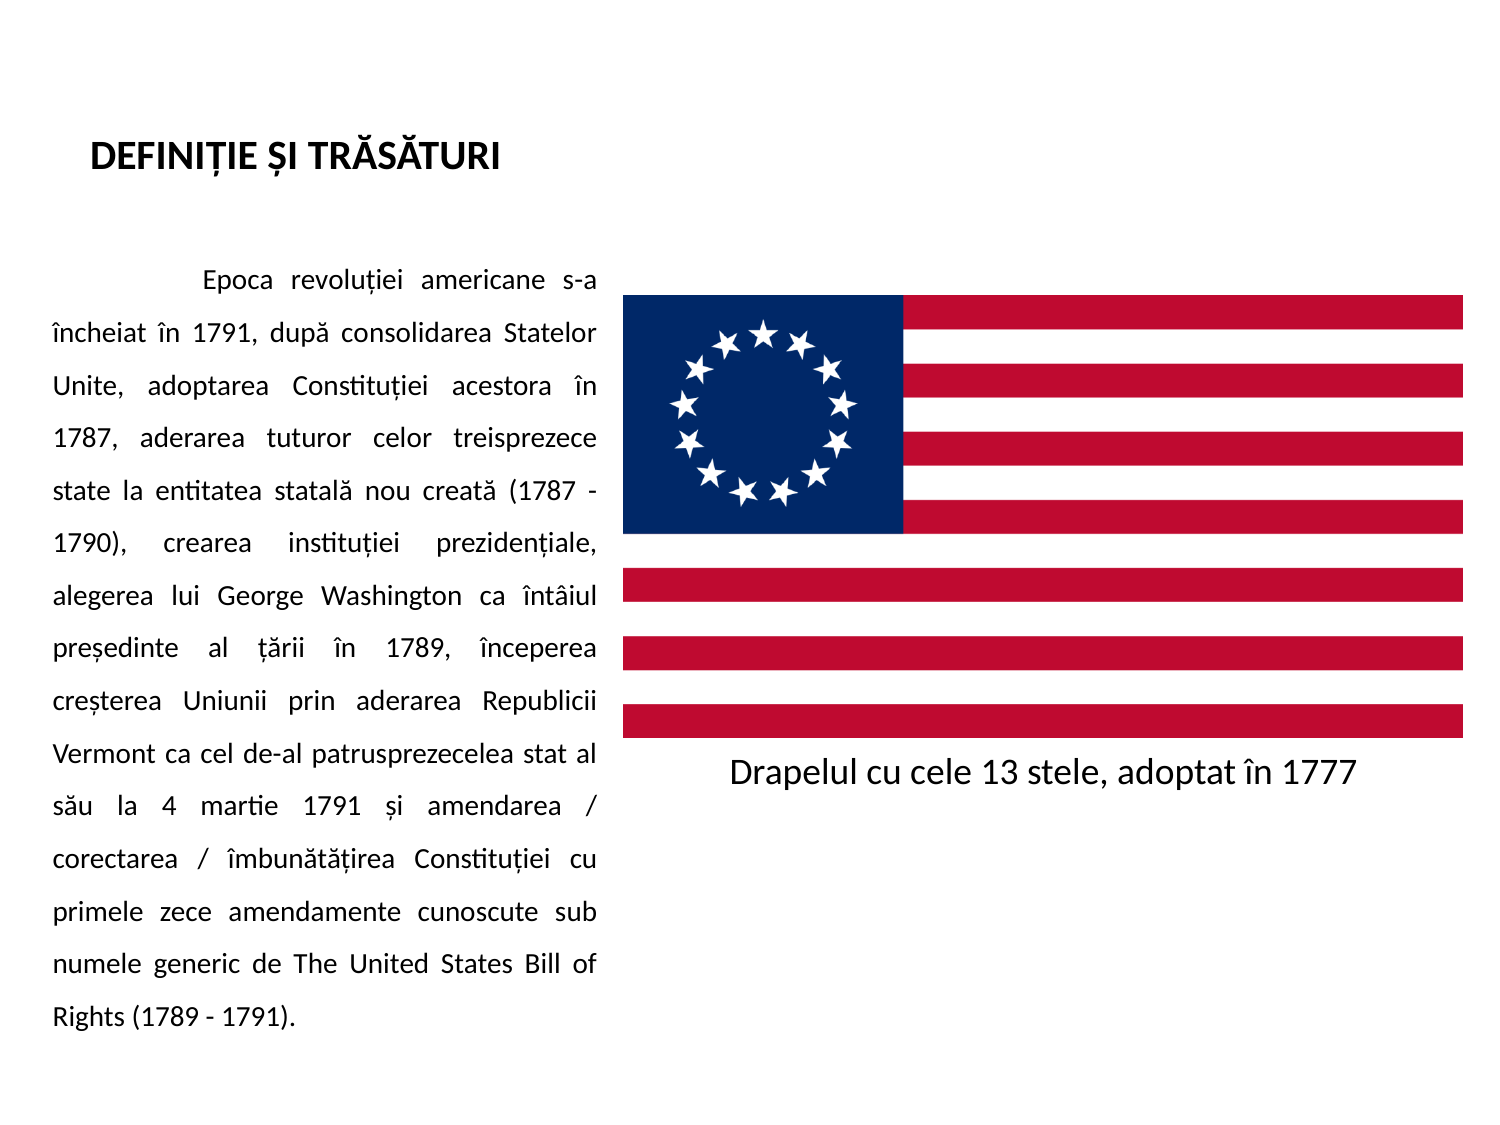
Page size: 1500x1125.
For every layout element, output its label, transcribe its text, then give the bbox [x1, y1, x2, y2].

title DEFINIȚIE ȘI TRĂSĂTURI [75, 44, 569, 235]
list Epoca revoluției americane s-a încheiat în 1791, după consolidarea Statelor Unite, adoptarea Constituției acestora în 1787, aderarea tuturor celor treisprezece state la entitatea statală nou creată (1787 - 1790), crearea instituției prezidențiale, alegerea lui George Washington ca întâiul președinte al țării în 1789, începerea creșterea Uniunii prin aderarea Republicii Vermont ca cel de-al patrusprezecelea stat al său la 4 martie 1791 și amendarea / corectarea / îmbunătățirea Constituției cu primele zece amendamente cunoscute sub numele generic de The United States Bill of Rights (1789 - 1791). [37, 235, 613, 1125]
text_box Drapelul cu cele 13 stele, adoptat în 1777 [624, 745, 1463, 800]
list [623, 295, 1463, 738]
